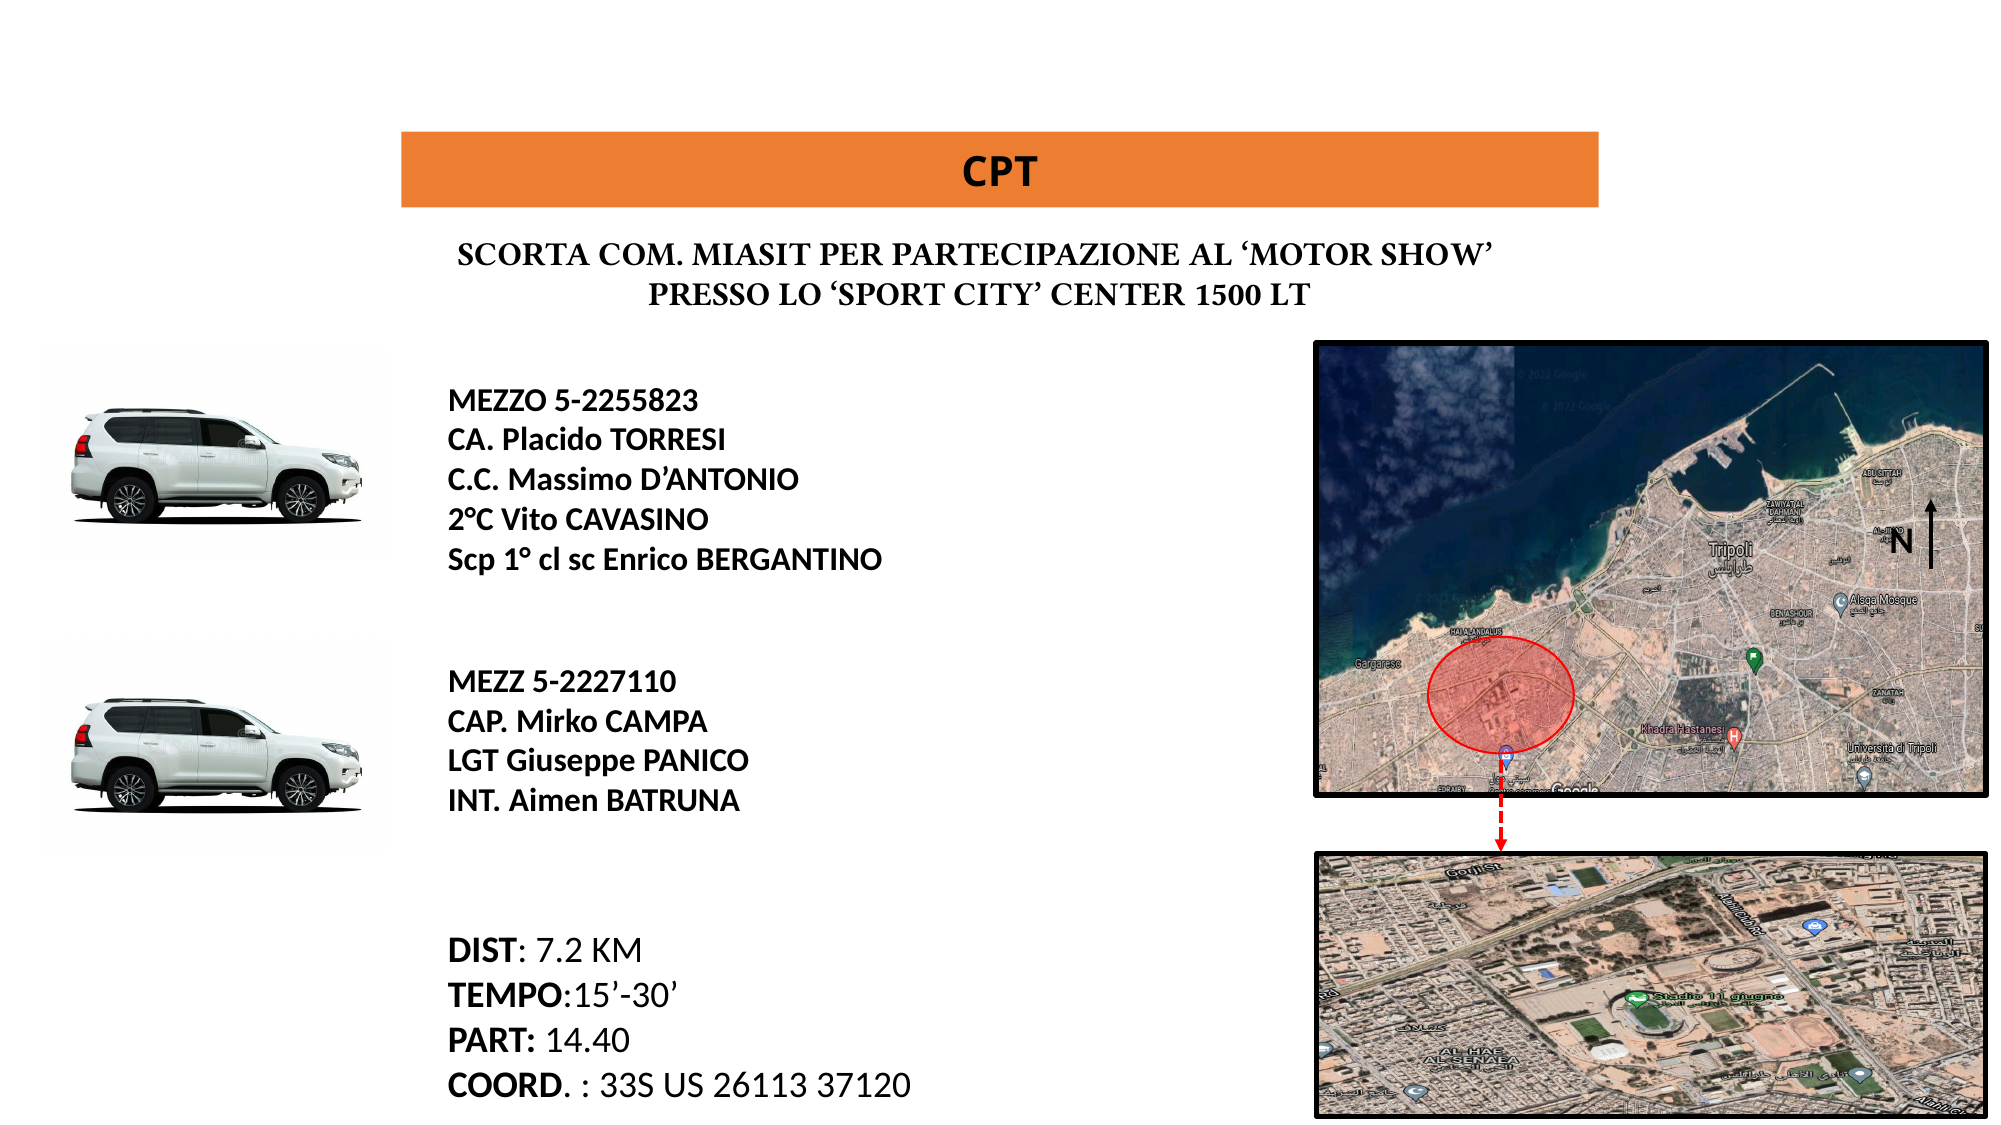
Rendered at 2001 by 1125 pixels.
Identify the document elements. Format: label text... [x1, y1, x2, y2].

text_box MEZZO 5-2255823 CA. Placido TORRESI C.C. Massimo D’ANTONIO 2°C Vito CAVASINO Scp 1° cl sc Enrico BERGANTINO [433, 370, 1153, 625]
text_box SCORTA COM. MIASIT PER PARTECIPAZIONE AL ‘MOTOR SHOW’ PRESSO LO ‘SPORT CITY’ CENTER 1500 LT [419, 224, 1541, 320]
picture [1319, 856, 1984, 1114]
picture [41, 636, 389, 853]
text_box MEZZ 5-2227110 CAP. Mirko CAMPA LGT Giuseppe PANICO INT. Aimen BATRUNA [433, 625, 1064, 911]
picture [41, 346, 389, 563]
text_box DIST: 7.2 KM TEMPO:15’-30’ PART: 14.40 COORD. : 33S US 26113 37120 [433, 917, 943, 1113]
picture [1319, 346, 1984, 792]
text_box CPT [400, 131, 1600, 208]
